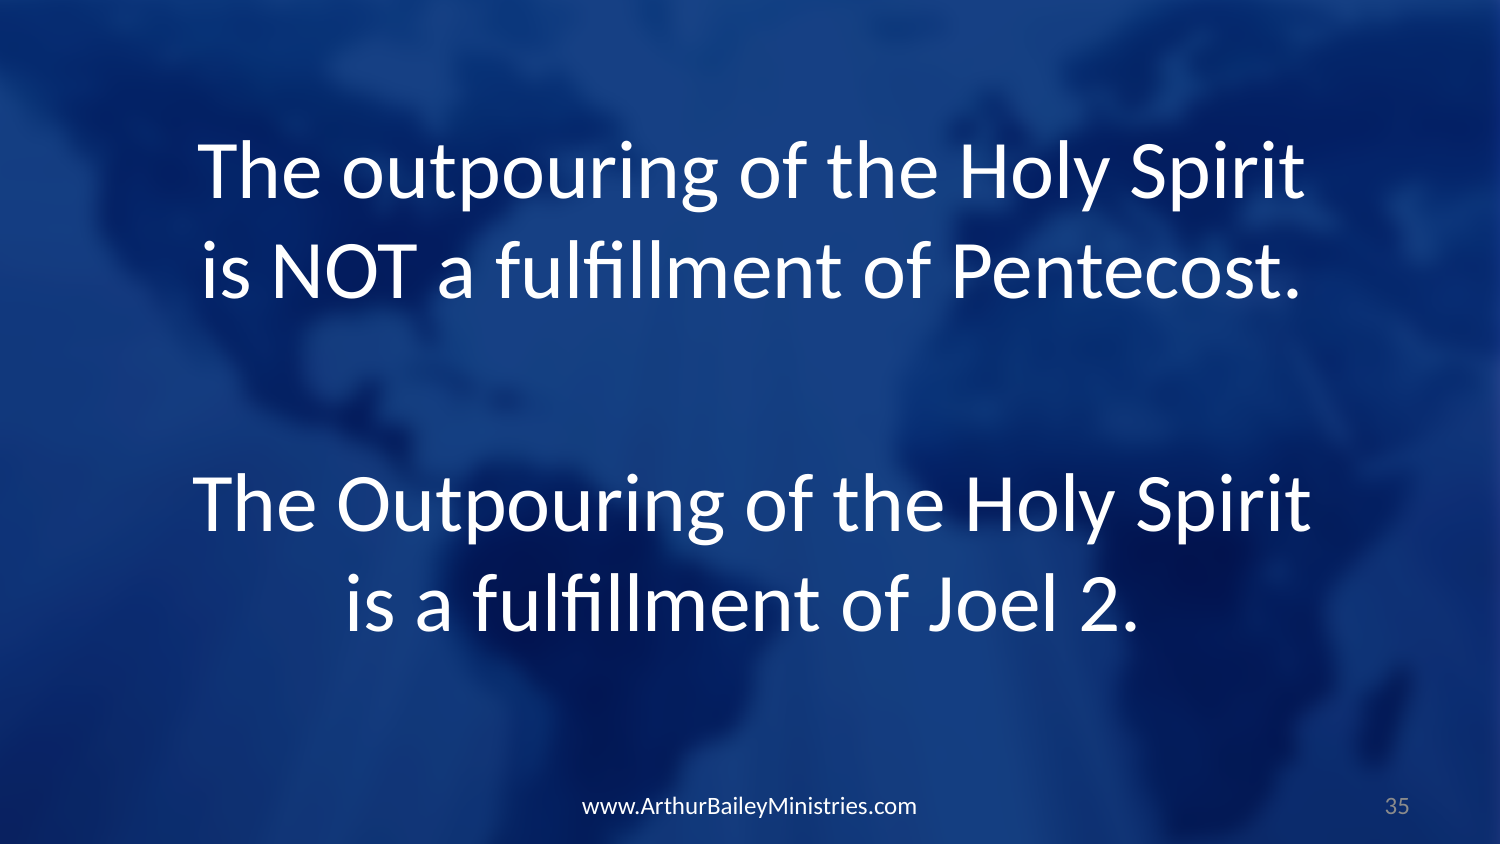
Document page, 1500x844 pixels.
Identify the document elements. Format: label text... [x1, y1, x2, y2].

footer www.ArthurBaileyMinistries.com [512, 782, 988, 827]
slide_number 35 [1074, 782, 1425, 827]
list The outpouring of the Holy Spirit is NOT a fulfillment of Pentecost. The Outpouring of the Holy Spirit is a fulfillment of Joel 2. [151, 107, 1355, 741]
picture [0, 0, 1500, 844]
